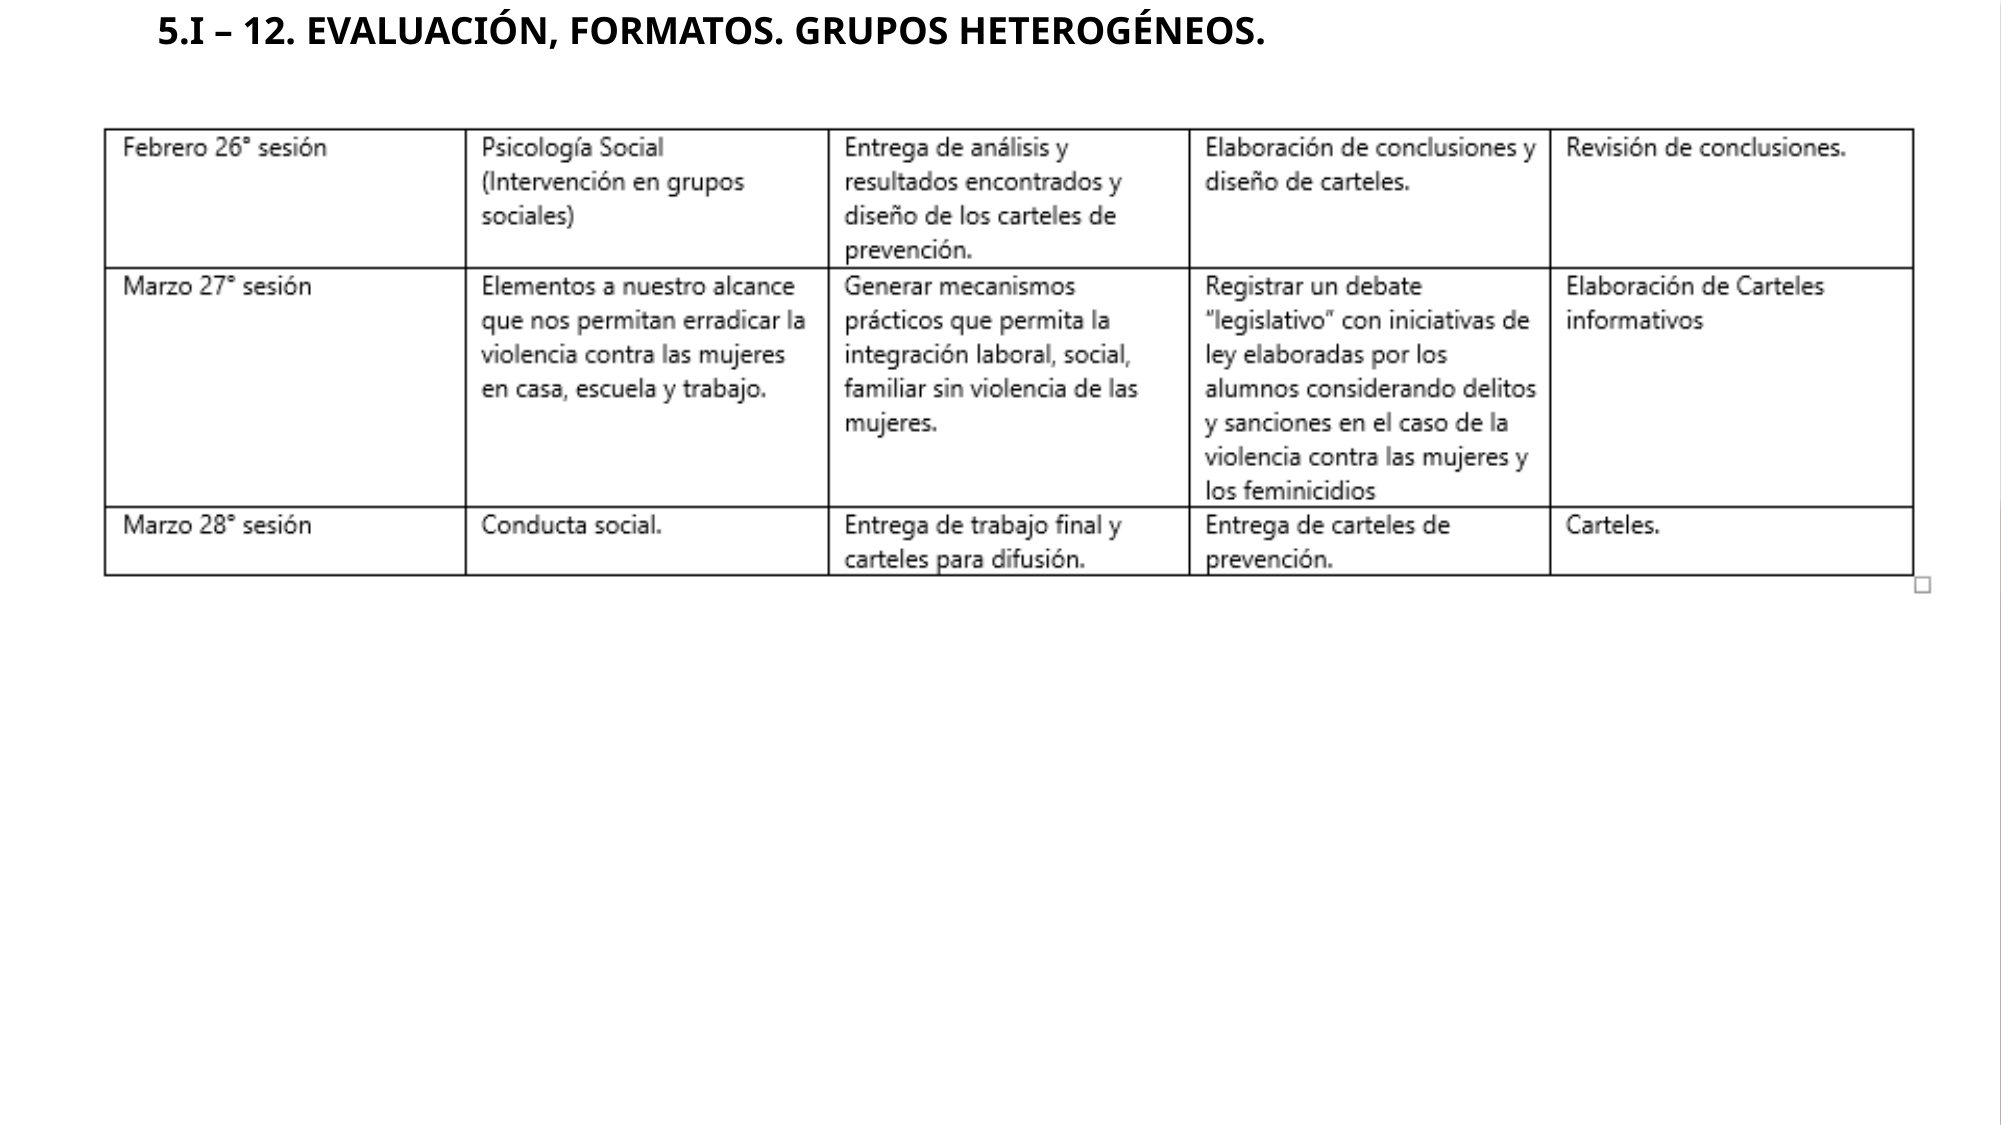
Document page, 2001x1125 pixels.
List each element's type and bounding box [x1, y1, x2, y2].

list [0, 0, 2000, 1125]
